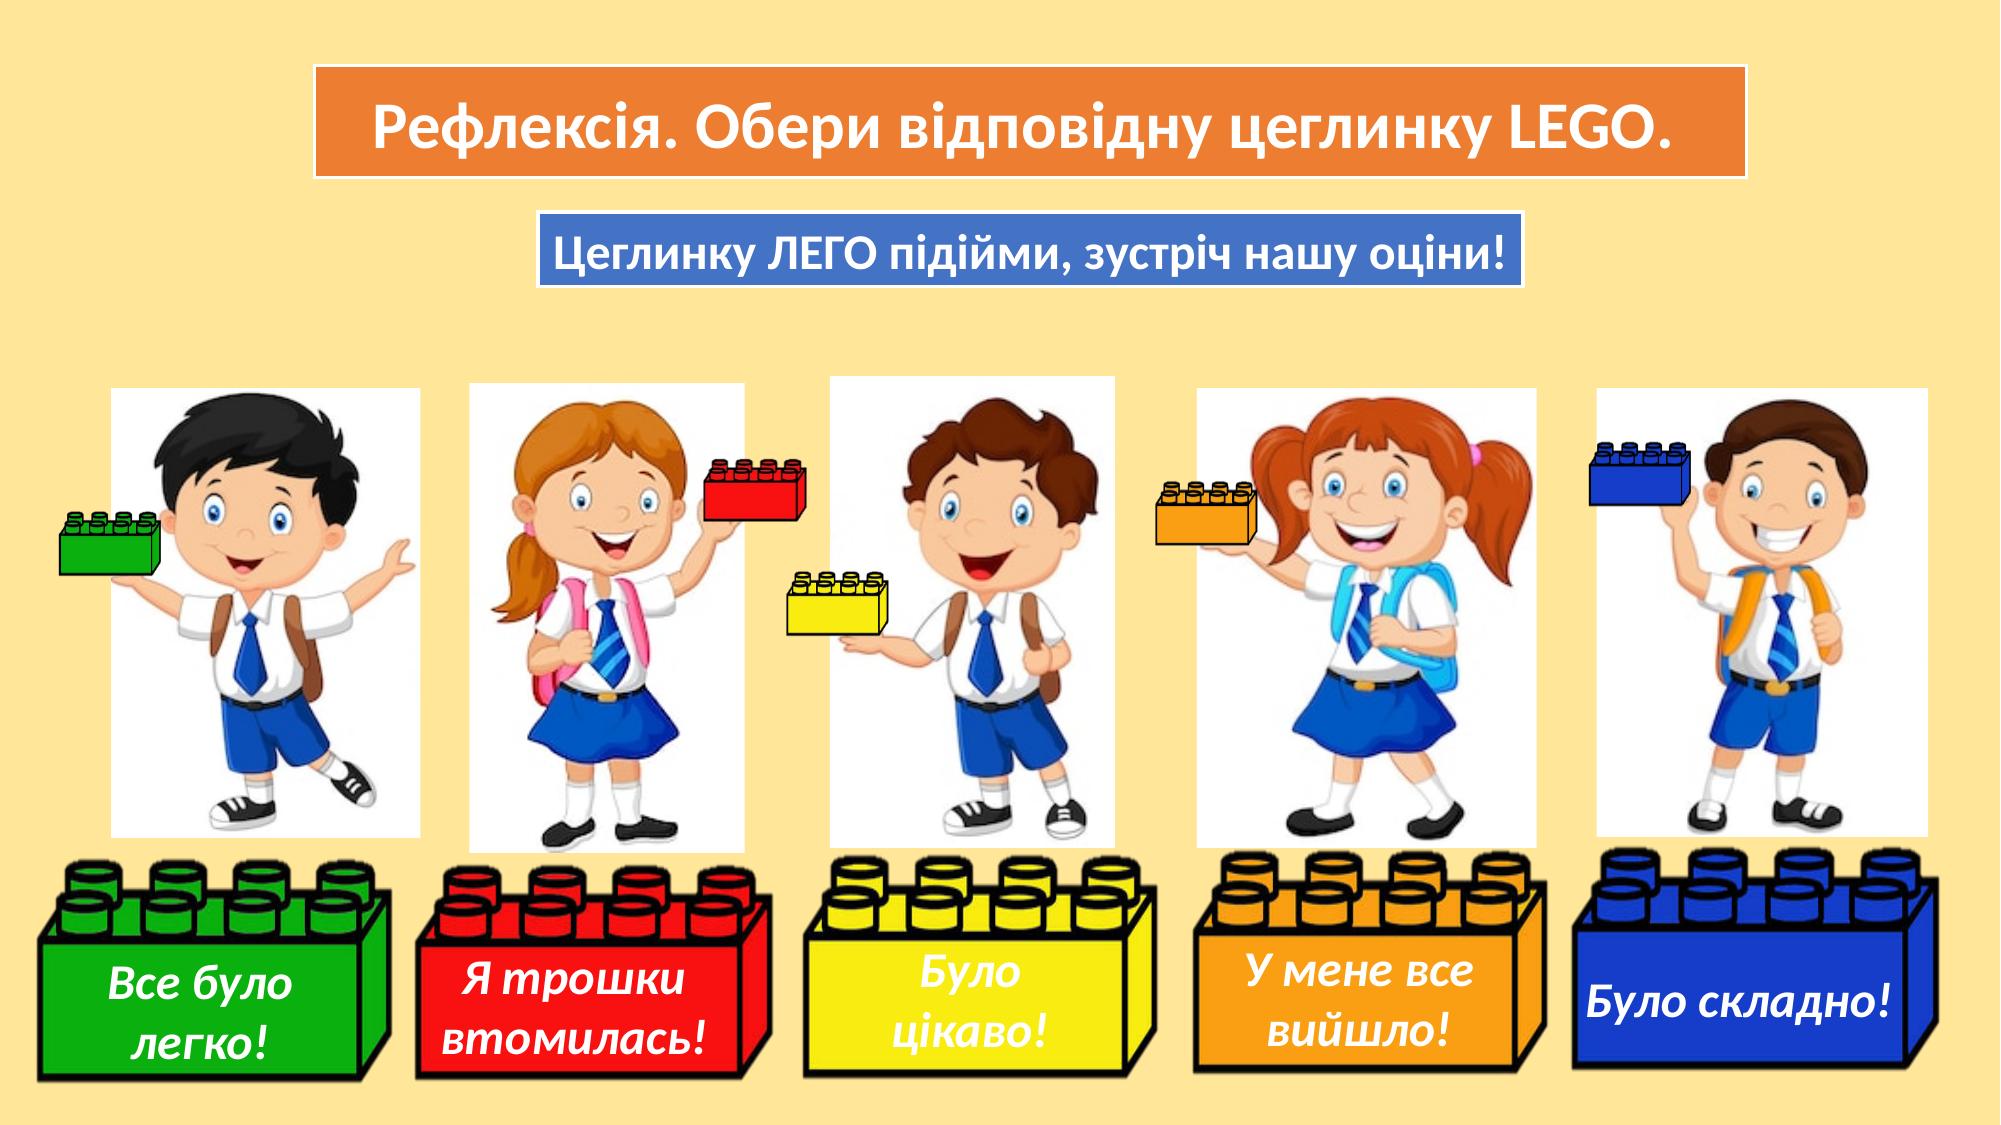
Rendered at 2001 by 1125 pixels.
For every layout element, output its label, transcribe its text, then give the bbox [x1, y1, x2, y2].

picture [1150, 388, 1950, 1111]
text_box Рефлексія. Обери відповідну цеглинку LEGO. [313, 64, 1748, 179]
picture [29, 373, 1175, 1125]
text_box Цеглинку ЛЕГО підійми, зустріч нашу оціни! [536, 210, 1525, 288]
